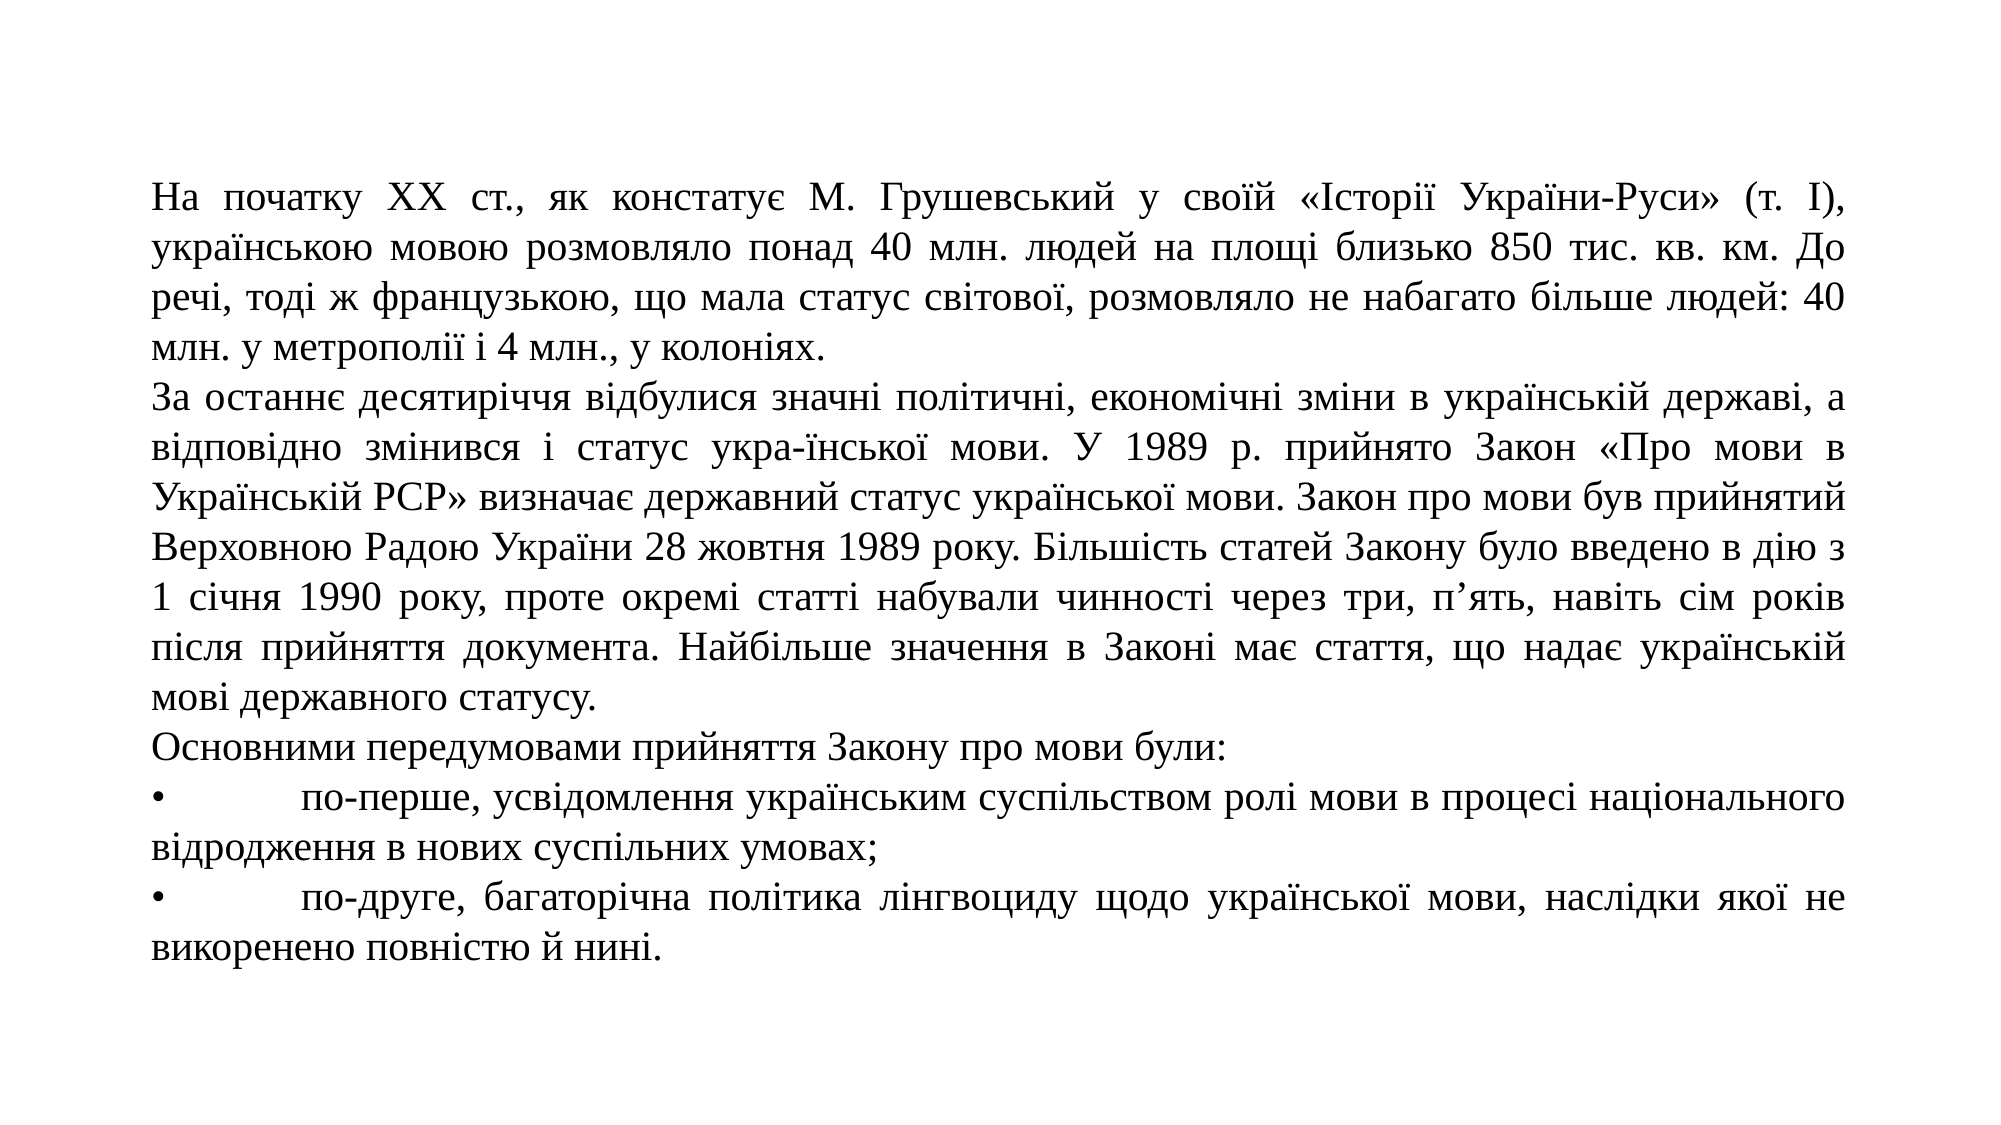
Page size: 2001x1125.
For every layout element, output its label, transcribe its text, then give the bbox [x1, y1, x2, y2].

text_box На початку XX ст., як констатує М. Грушевський у своїй «Історії України-Руси» (т. І), українською мовою розмовляло понад 40 млн. людей на площі близько 850 тис. кв. км. До речі, тоді ж французькою, що мала статус світової, розмовляло не набагато більше людей: 40 млн. у метрополії і 4 млн., у колоніях. За останнє десятиріччя відбулися значні політичні, економічні зміни в українській державі, а відповідно змінився і статус укра-їнської мови. У 1989 р. прийнято Закон «Про мови в Українській PCP» визначає державний статус української мови. Закон про мови був прийнятий Верховною Радою України 28 жовтня 1989 року. Більшість статей Закону було введено в дію з 1 січня 1990 року, проте окремі статті набували чинності через три, п’ять, навіть сім років після прийняття документа. Найбільше значення в Законі має стаття, що надає українській мові державного статусу. Основними передумовами прийняття Закону про мови були: • по-перше, усвідомлення українським суспільством ролі мови в процесі національного відродження в нових суспільних умовах; • по-друге, багаторічна політика лінгвоциду щодо української мови, наслідки якої не викоренено повністю й нині. [136, 161, 1862, 977]
